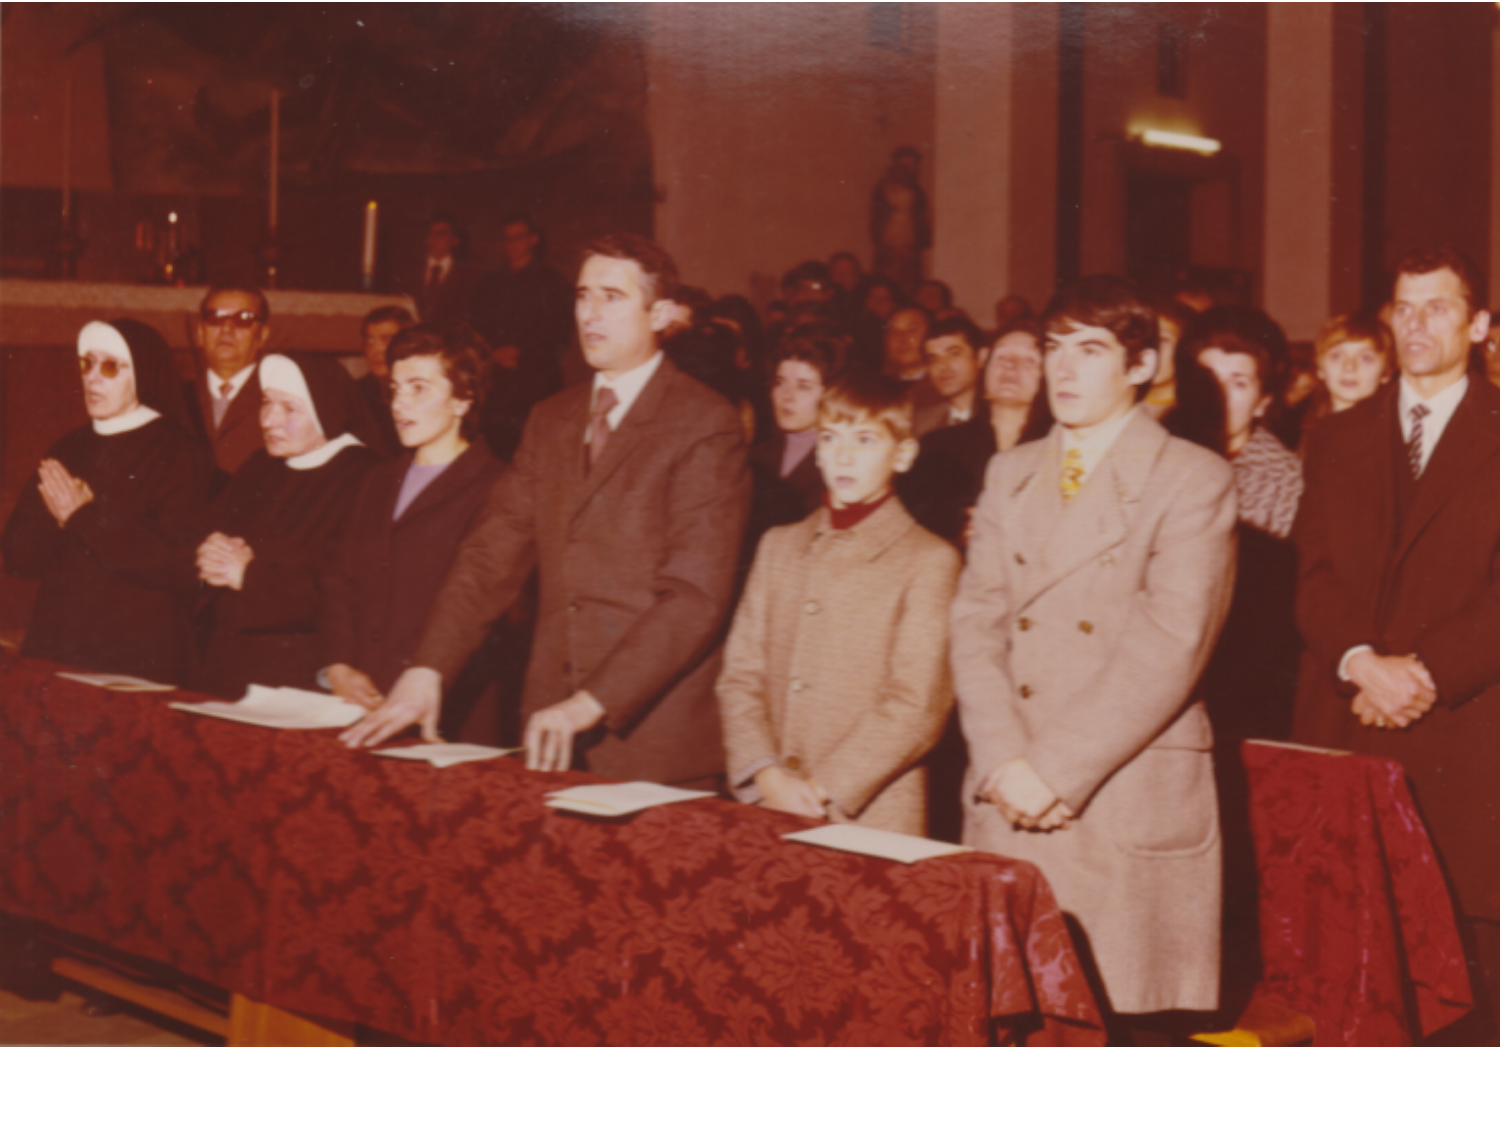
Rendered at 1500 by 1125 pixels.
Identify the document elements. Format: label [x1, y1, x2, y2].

list [0, 2, 1500, 1047]
